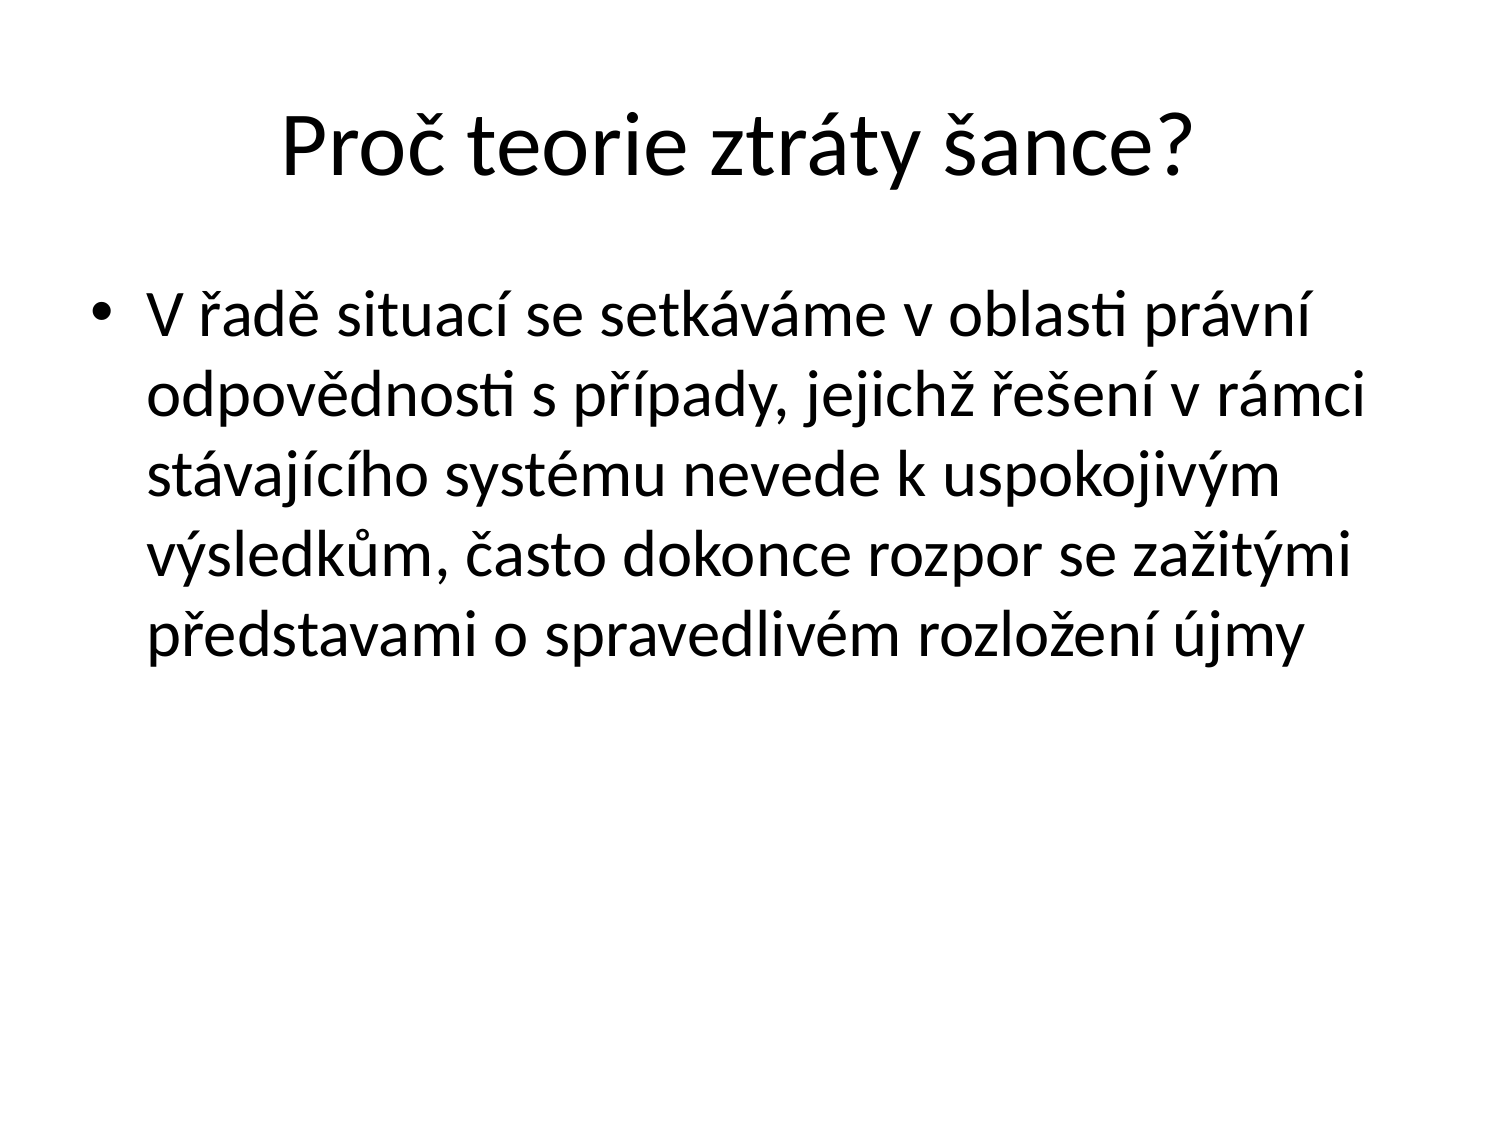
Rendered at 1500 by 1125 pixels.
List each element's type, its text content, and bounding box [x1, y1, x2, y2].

title Proč teorie ztráty šance? [75, 45, 1425, 233]
list V řadě situací se setkáváme v oblasti právní odpovědnosti s případy, jejichž řešení v rámci stávajícího systému nevede k uspokojivým výsledkům, často dokonce rozpor se zažitými představami o spravedlivém rozložení újmy [75, 262, 1425, 1005]
